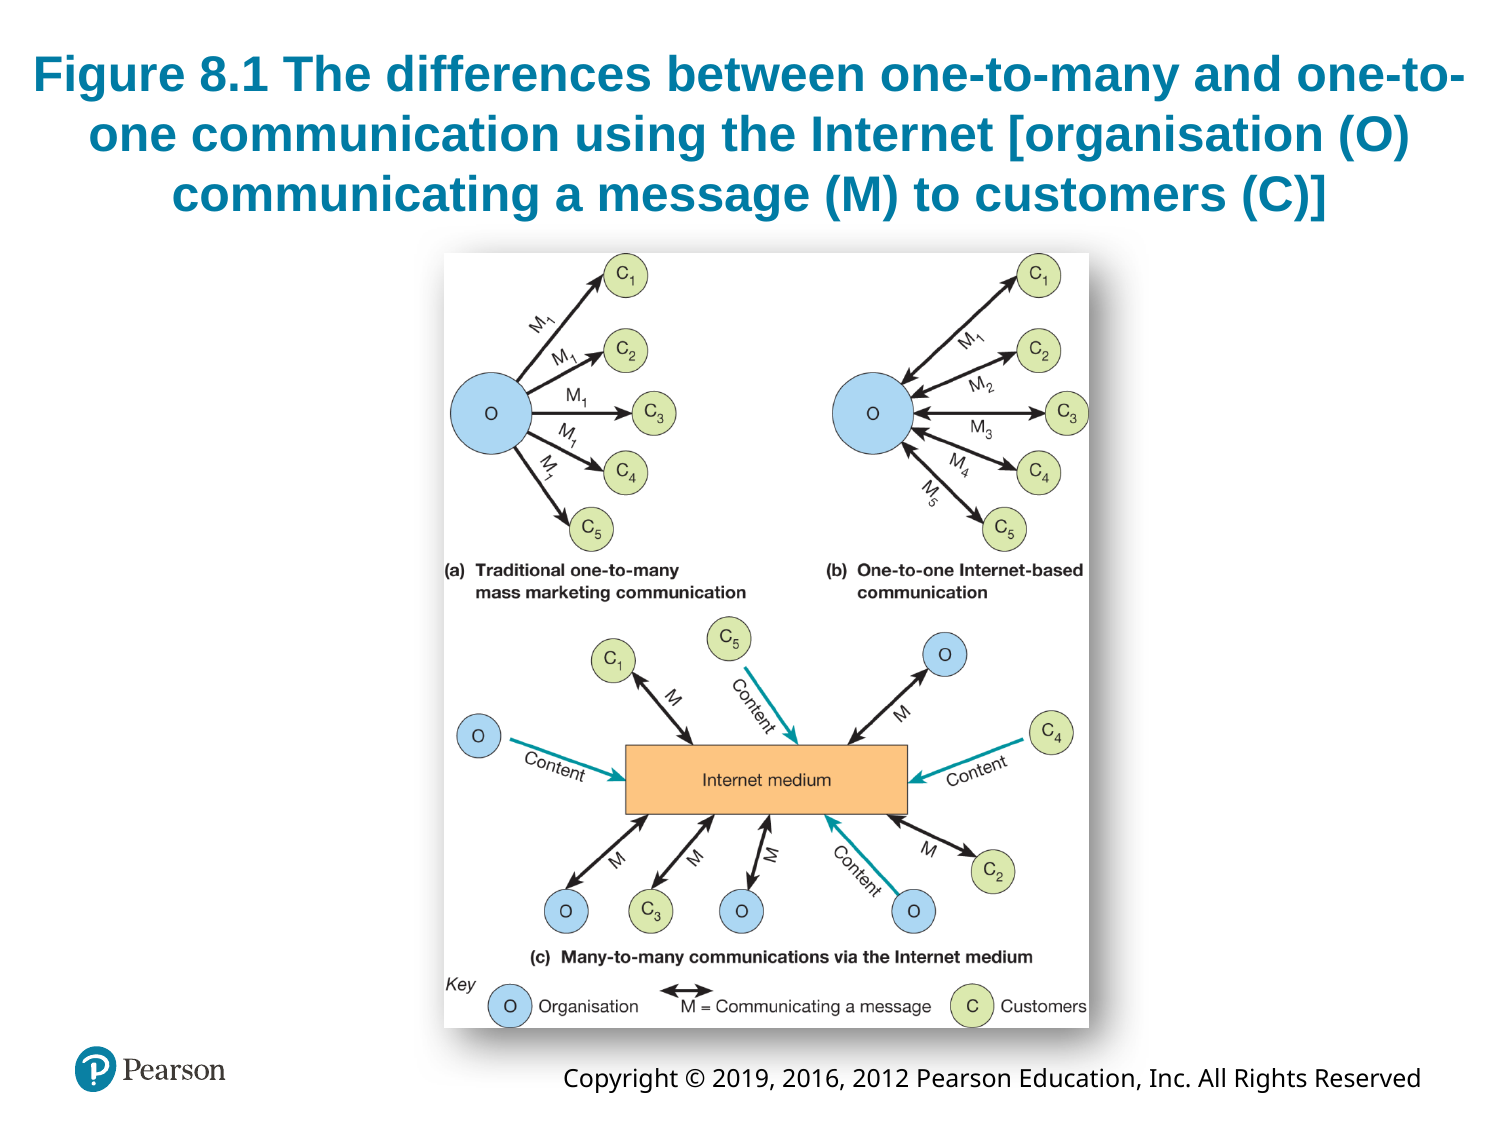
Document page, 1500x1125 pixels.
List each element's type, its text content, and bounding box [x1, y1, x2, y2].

title Figure 8.1 The differences between one-to-many and one-to-one communication using the Internet [organisation (O) communicating a message (M) to customers (C)] [7, 18, 1493, 245]
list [443, 253, 1089, 1029]
